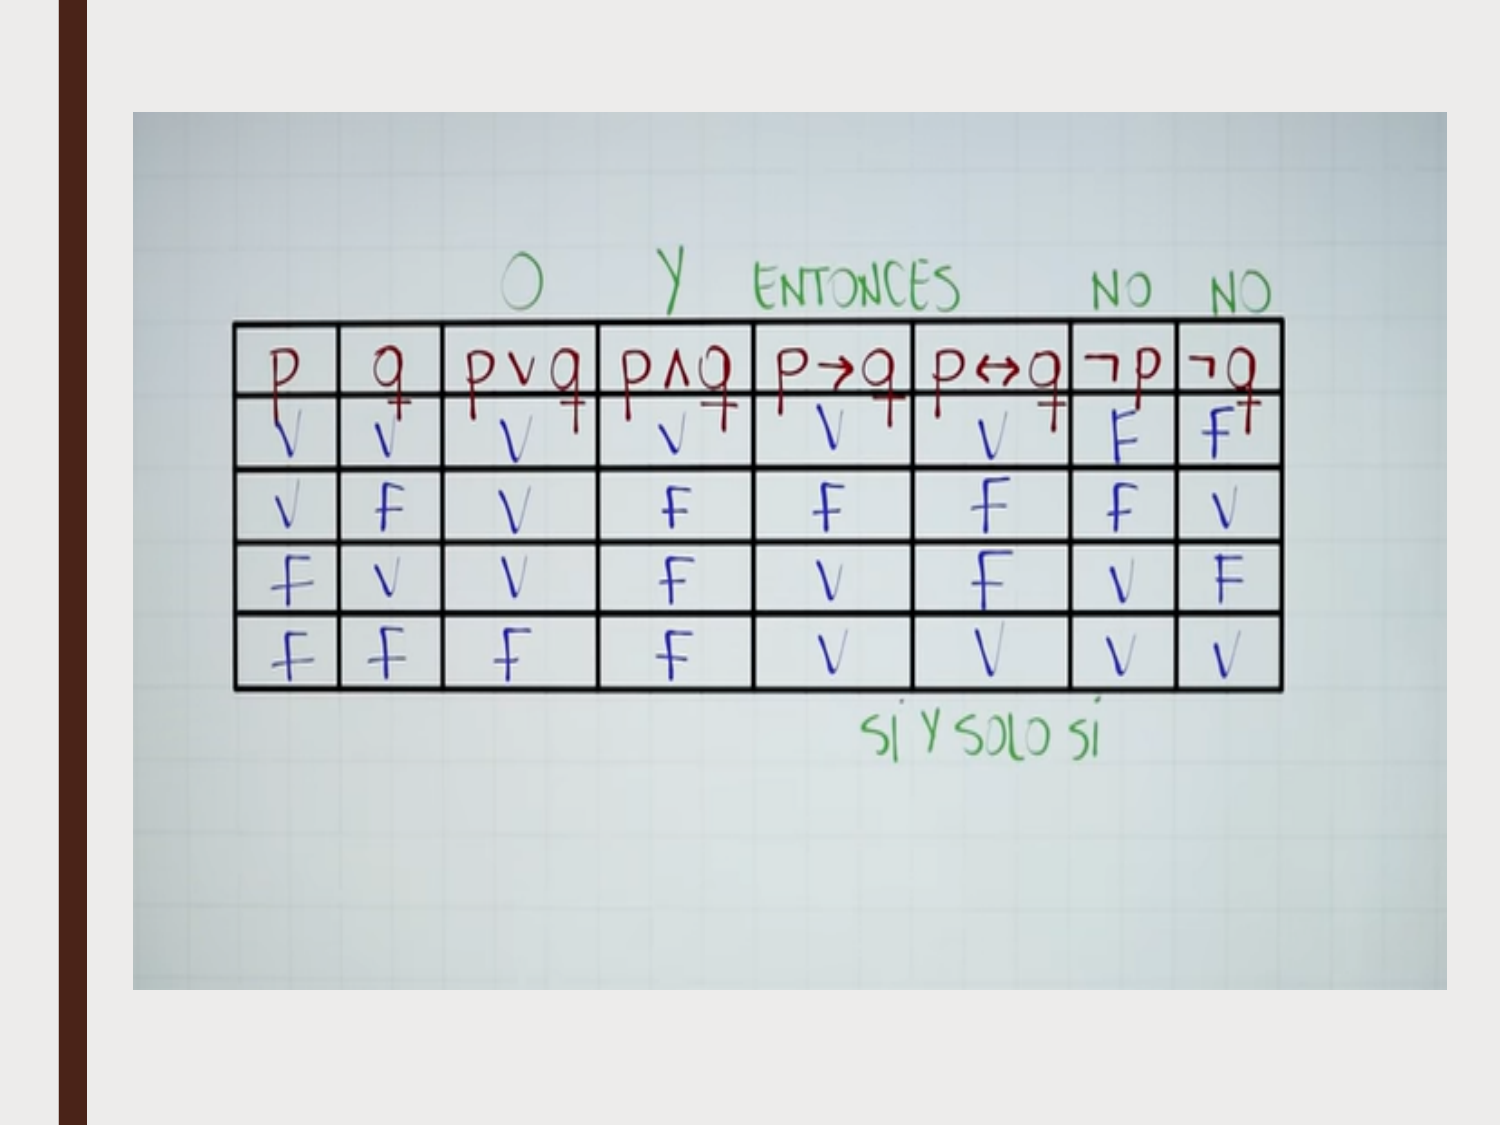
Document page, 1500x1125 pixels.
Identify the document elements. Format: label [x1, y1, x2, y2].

picture [133, 112, 1447, 990]
